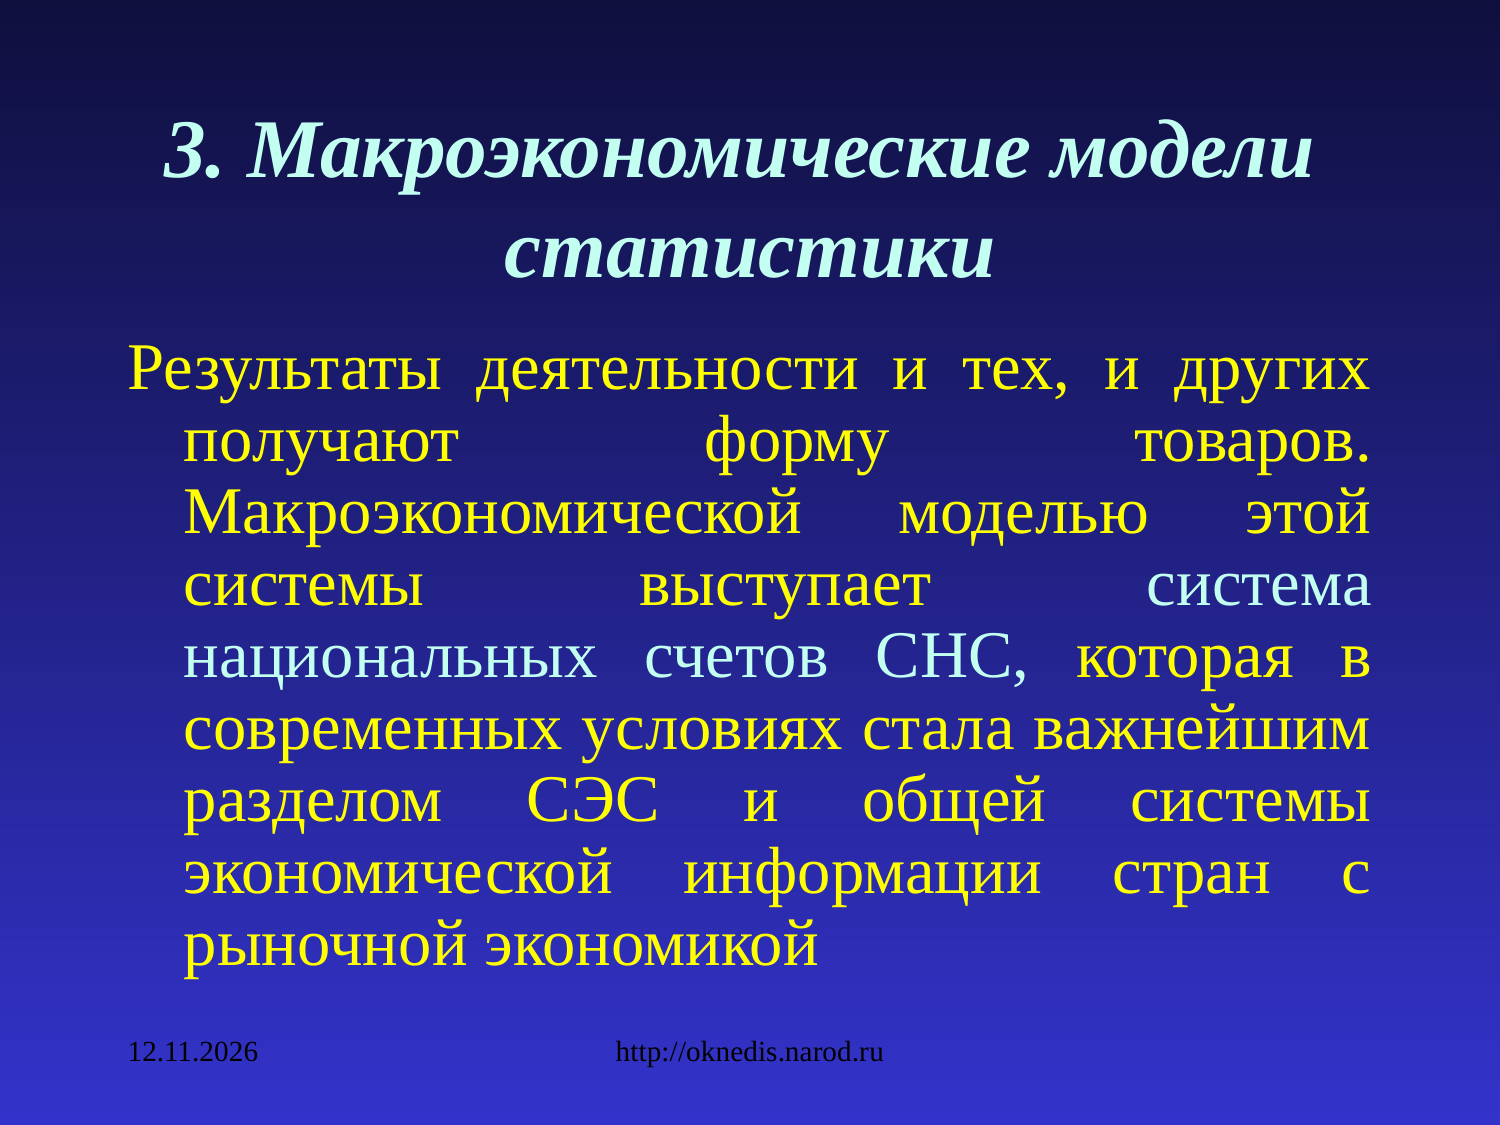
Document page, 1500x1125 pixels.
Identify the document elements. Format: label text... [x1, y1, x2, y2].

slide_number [112, 1024, 426, 1101]
footer http://oknedis.narod.ru [512, 1024, 988, 1101]
list Результаты деятельности и тех, и других получают форму товаров. Макроэкономической моделью этой системы выступает система национальных счетов СНС, которая в современных условиях стала важнейшим разделом СЭС и общей системы экономической информации стран с рыночной экономикой [112, 324, 1388, 1001]
title 3. Макроэкономические модели статистики [112, 99, 1388, 288]
